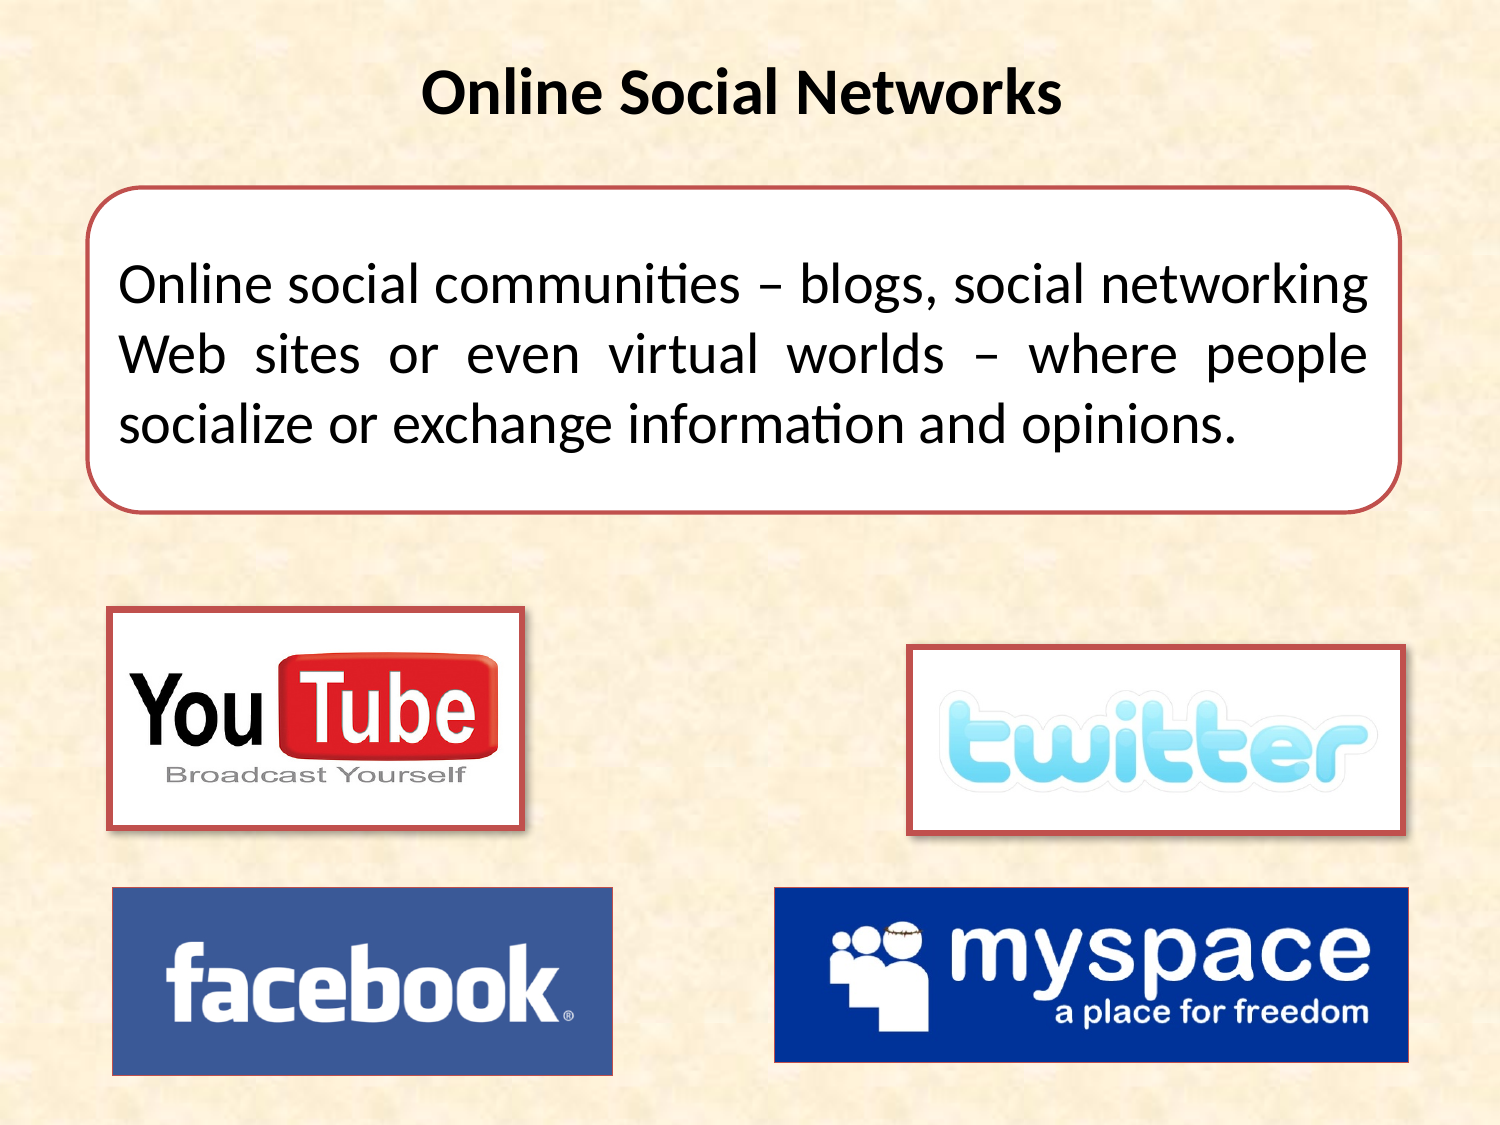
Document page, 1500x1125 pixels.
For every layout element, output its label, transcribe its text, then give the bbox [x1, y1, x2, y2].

title Online Social Networks [75, 24, 1425, 150]
text_box Online social communities – blogs, social networking Web sites or even virtual worlds – where people socialize or exchange information and opinions. [85, 185, 1403, 515]
picture [0, 0, 1500, 1125]
